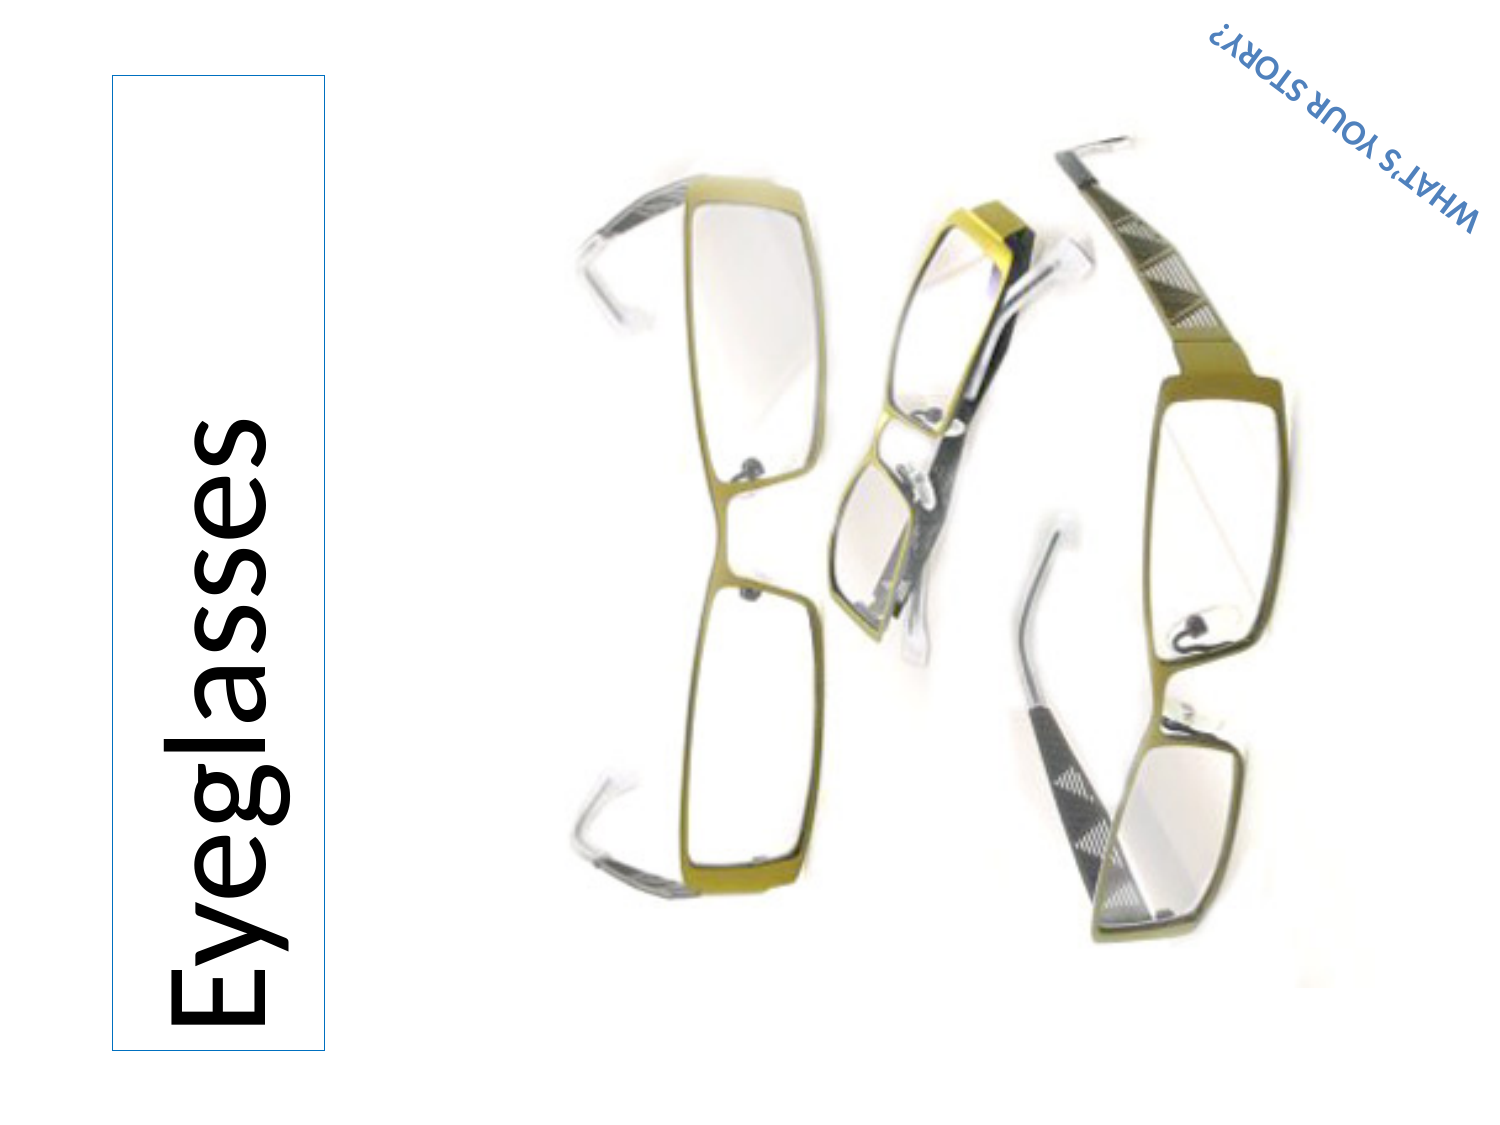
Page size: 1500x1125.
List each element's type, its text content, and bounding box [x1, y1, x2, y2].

text_box What’s your story? [1162, 0, 1350, 98]
list Eyeglasses [112, 75, 325, 1051]
text_box What’s your story? [1379, 119, 1500, 276]
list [487, 99, 1376, 988]
